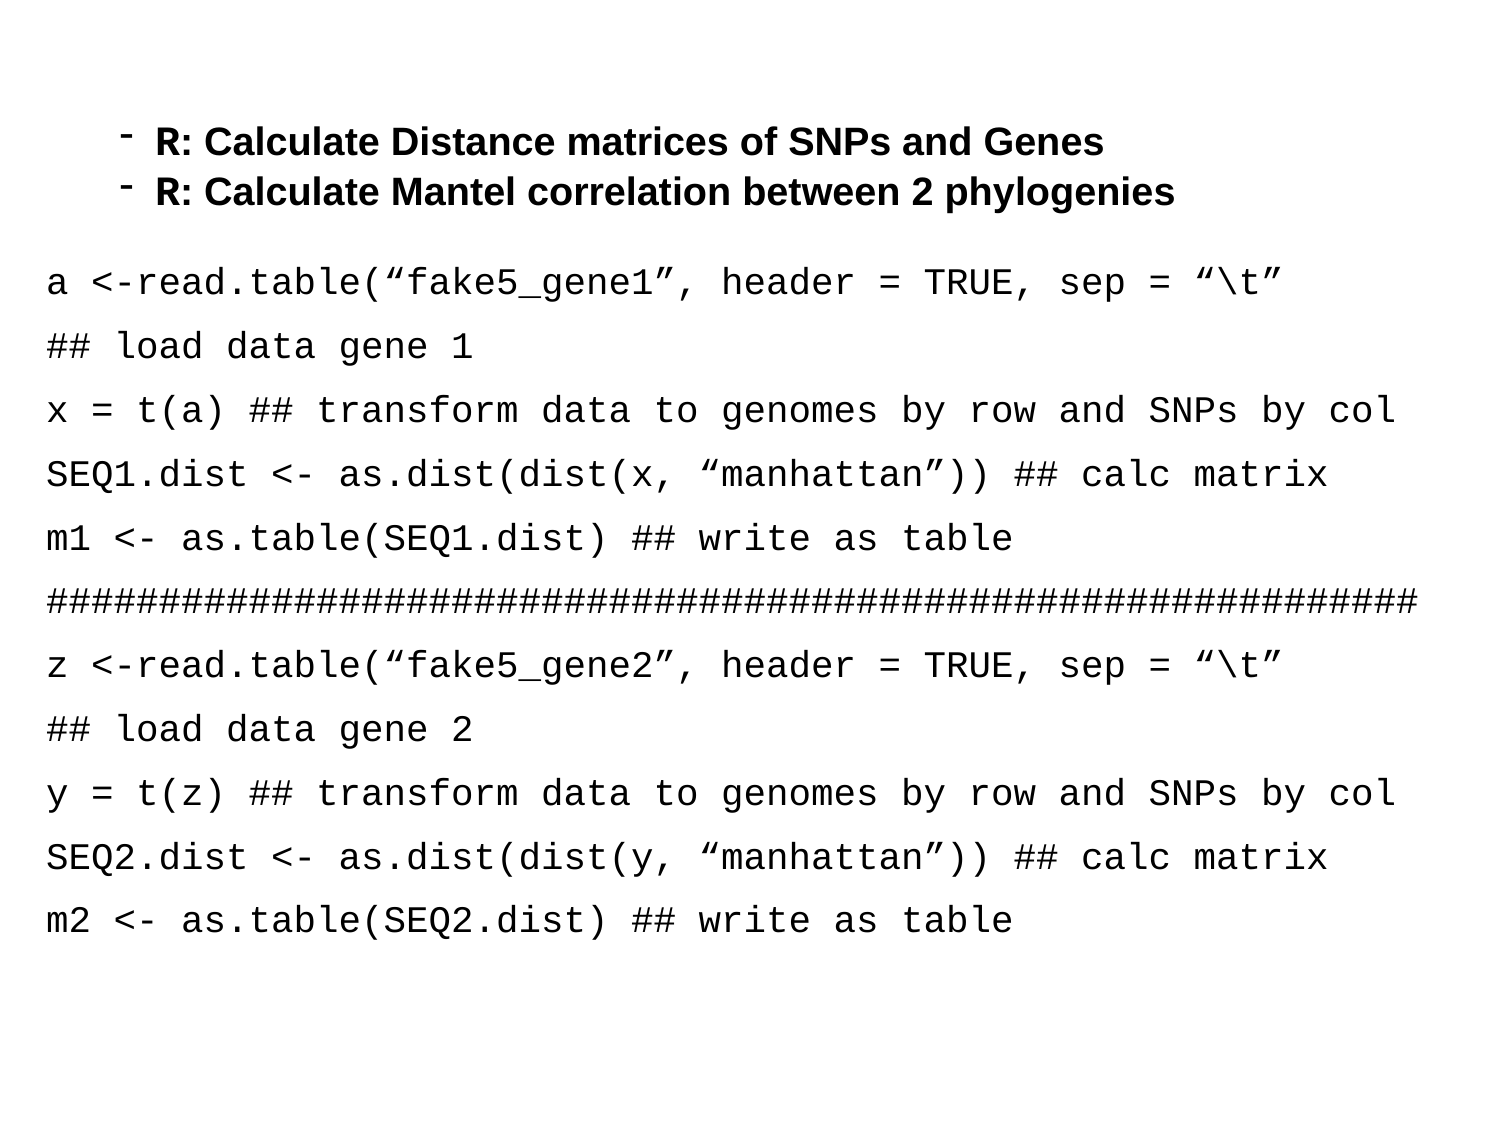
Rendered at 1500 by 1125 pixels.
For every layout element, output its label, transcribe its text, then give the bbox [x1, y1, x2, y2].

text_box R: Calculate Distance matrices of SNPs and Genes R: Calculate Mantel correlation between 2 phylogenies [104, 106, 1408, 250]
text_box a <-read.table(“fake5_gene1”, header = TRUE, sep = “\t” ## load data gene 1 x = t(a) ## transform data to genomes by row and SNPs by col SEQ1.dist <- as.dist(dist(x, “manhattan”)) ## calc matrix m1 <- as.table(SEQ1.dist) ## write as table ############################################################# z <-read.table(“fake5_gene2”, header = TRUE, sep = “\t” ## load data gene 2 y = t(z) ## transform data to genomes by row and SNPs by col SEQ2.dist <- as.dist(dist(y, “manhattan”)) ## calc matrix m2 <- as.table(SEQ2.dist) ## write as table [31, 250, 1450, 1012]
